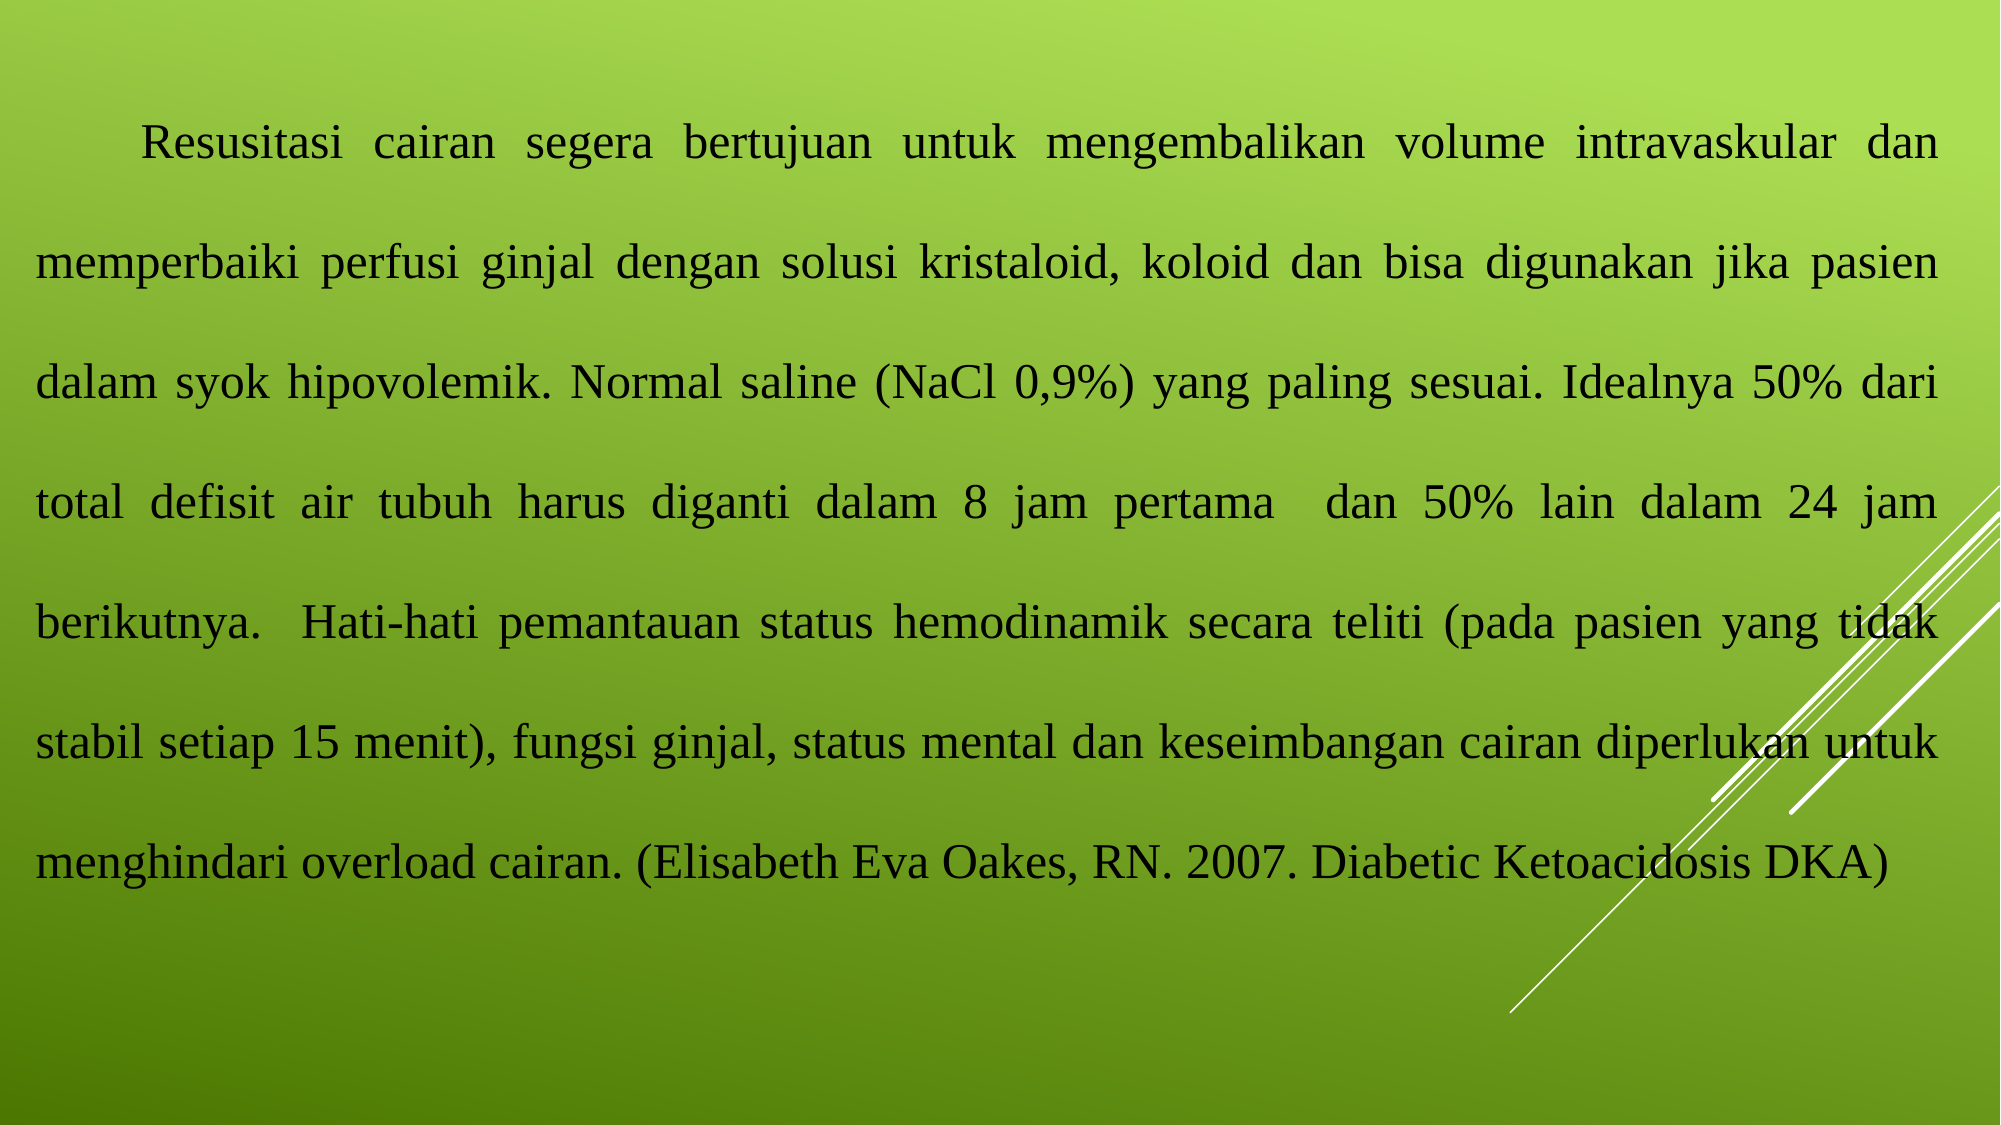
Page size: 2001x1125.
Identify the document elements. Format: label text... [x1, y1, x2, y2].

text_box Resusitasi cairan segera bertujuan untuk mengembalikan volume intravaskular dan memperbaiki perfusi ginjal dengan solusi kristaloid, koloid dan bisa digunakan jika pasien dalam syok hipovolemik. Normal saline (NaCl 0,9%) yang paling sesuai. Idealnya 50% dari total defisit air tubuh harus diganti dalam 8 jam pertama dan 50% lain dalam 24 jam berikutnya. Hati-hati pemantauan status hemodinamik secara teliti (pada pasien yang tidak stabil setiap 15 menit), fungsi ginjal, status mental dan keseimbangan cairan diperlukan untuk menghindari overload cairan. (Elisabeth Eva Oakes, RN. 2007. Diabetic Ketoacidosis DKA) [0, 41, 1956, 1017]
